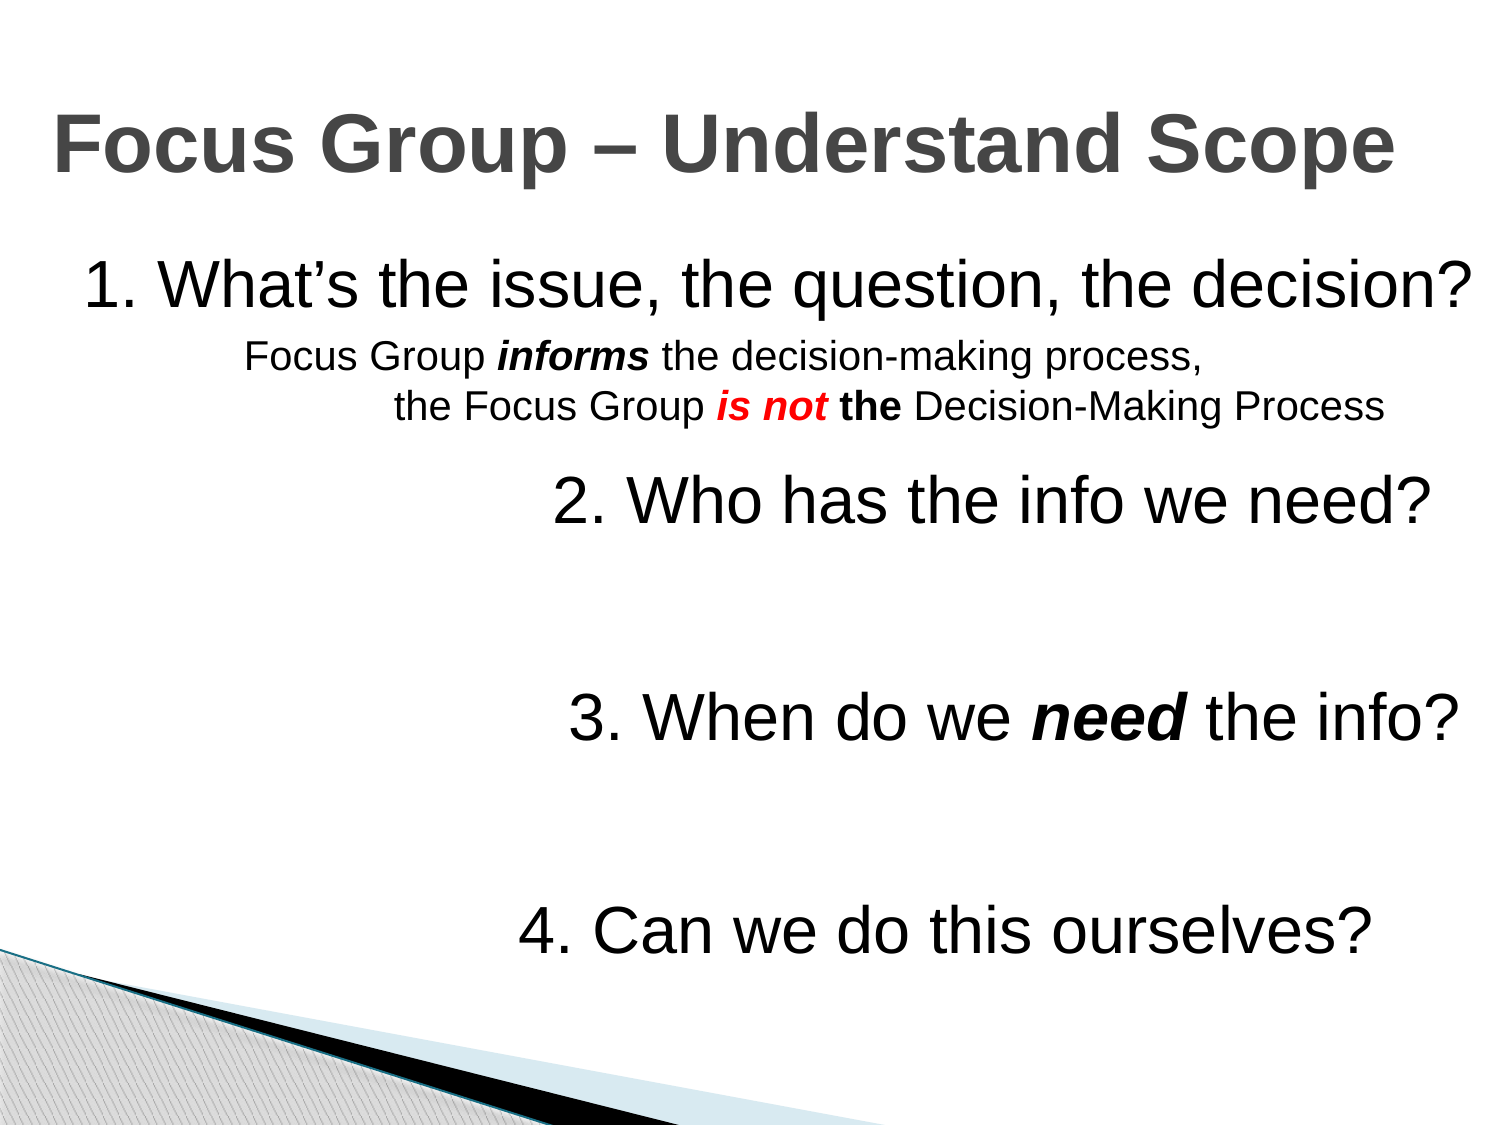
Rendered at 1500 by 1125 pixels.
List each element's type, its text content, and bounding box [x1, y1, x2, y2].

text_box 4. Can we do this ourselves? [503, 879, 1390, 974]
text_box 3. When do we need the info? [554, 666, 1477, 762]
text_box 1. What’s the issue, the question, the decision? [68, 233, 1500, 328]
text_box 2. Who has the info we need? [537, 449, 1449, 545]
title Focus Group – Understand Scope [37, 45, 1463, 233]
text_box Focus Group informs the decision-making process, the Focus Group is not the Decision-Making Process [229, 321, 1463, 437]
